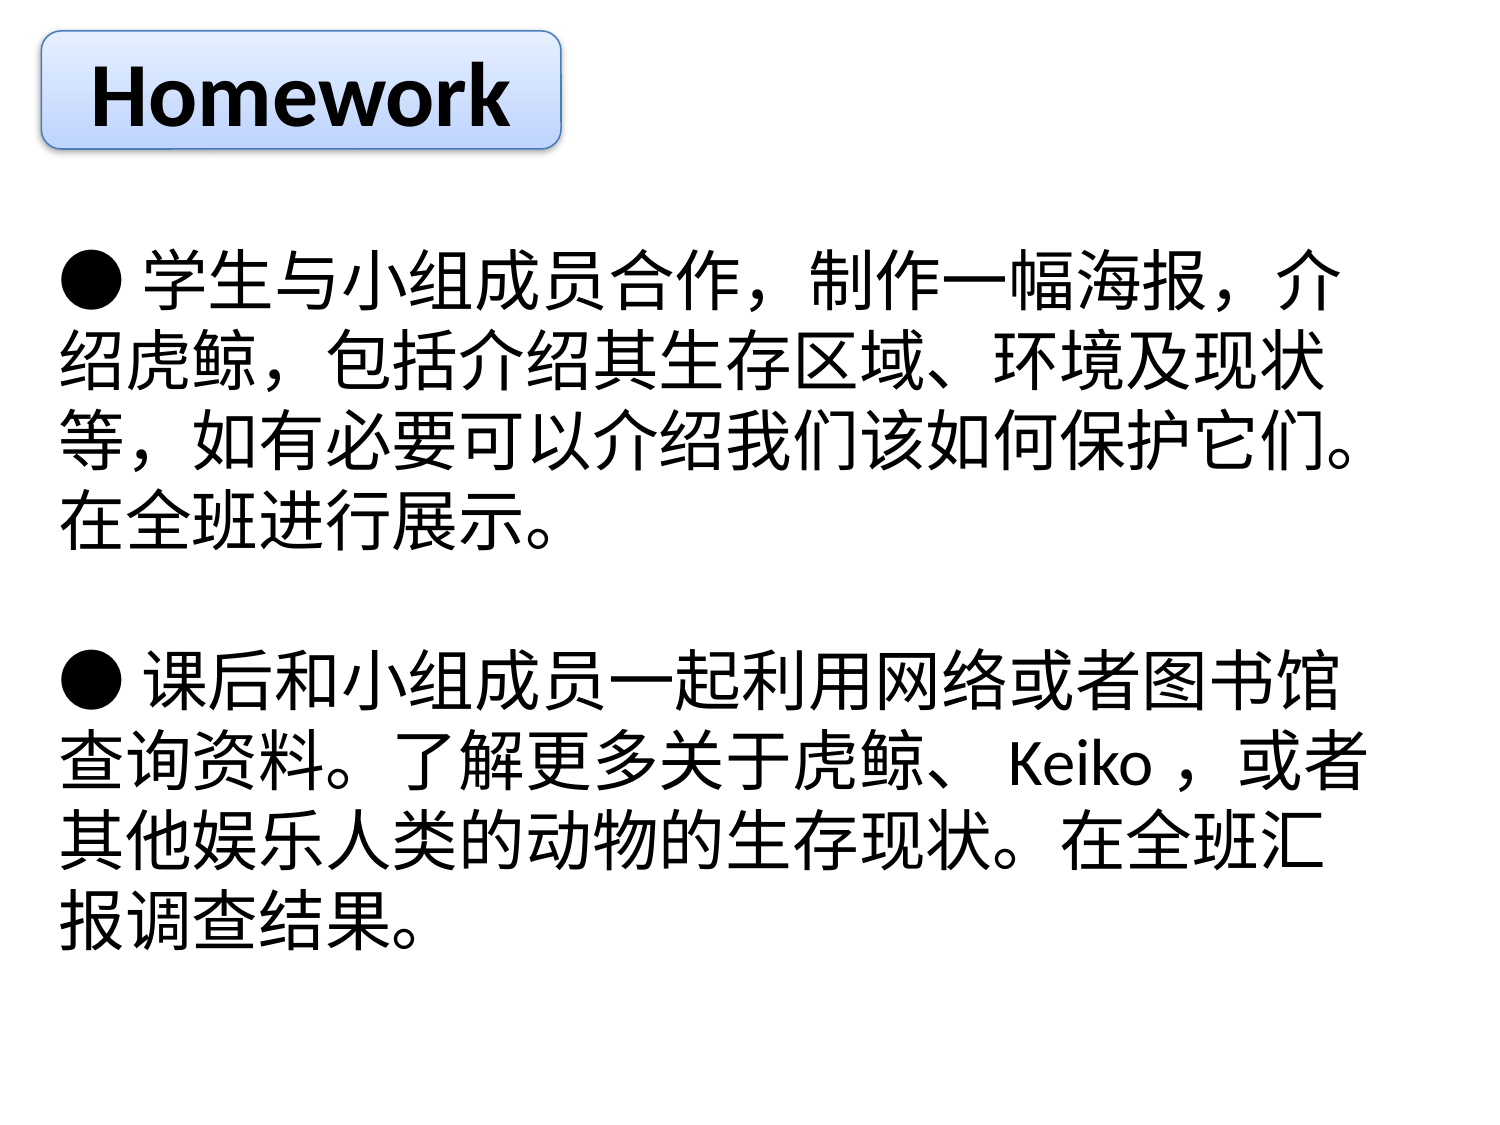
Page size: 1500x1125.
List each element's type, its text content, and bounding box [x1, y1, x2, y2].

text_box ●学生与小组成员合作，制作一幅海报，介绍虎鲸，包括介绍其生存区域、环境及现状等，如有必要可以介绍我们该如何保护它们。在全班进行展示。 ●课后和小组成员一起利用网络或者图书馆查询资料。了解更多关于虎鲸、Keiko，或者其他娱乐人类的动物的生存现状。在全班汇报调查结果。 [43, 231, 1402, 967]
text_box Homework [40, 30, 562, 150]
